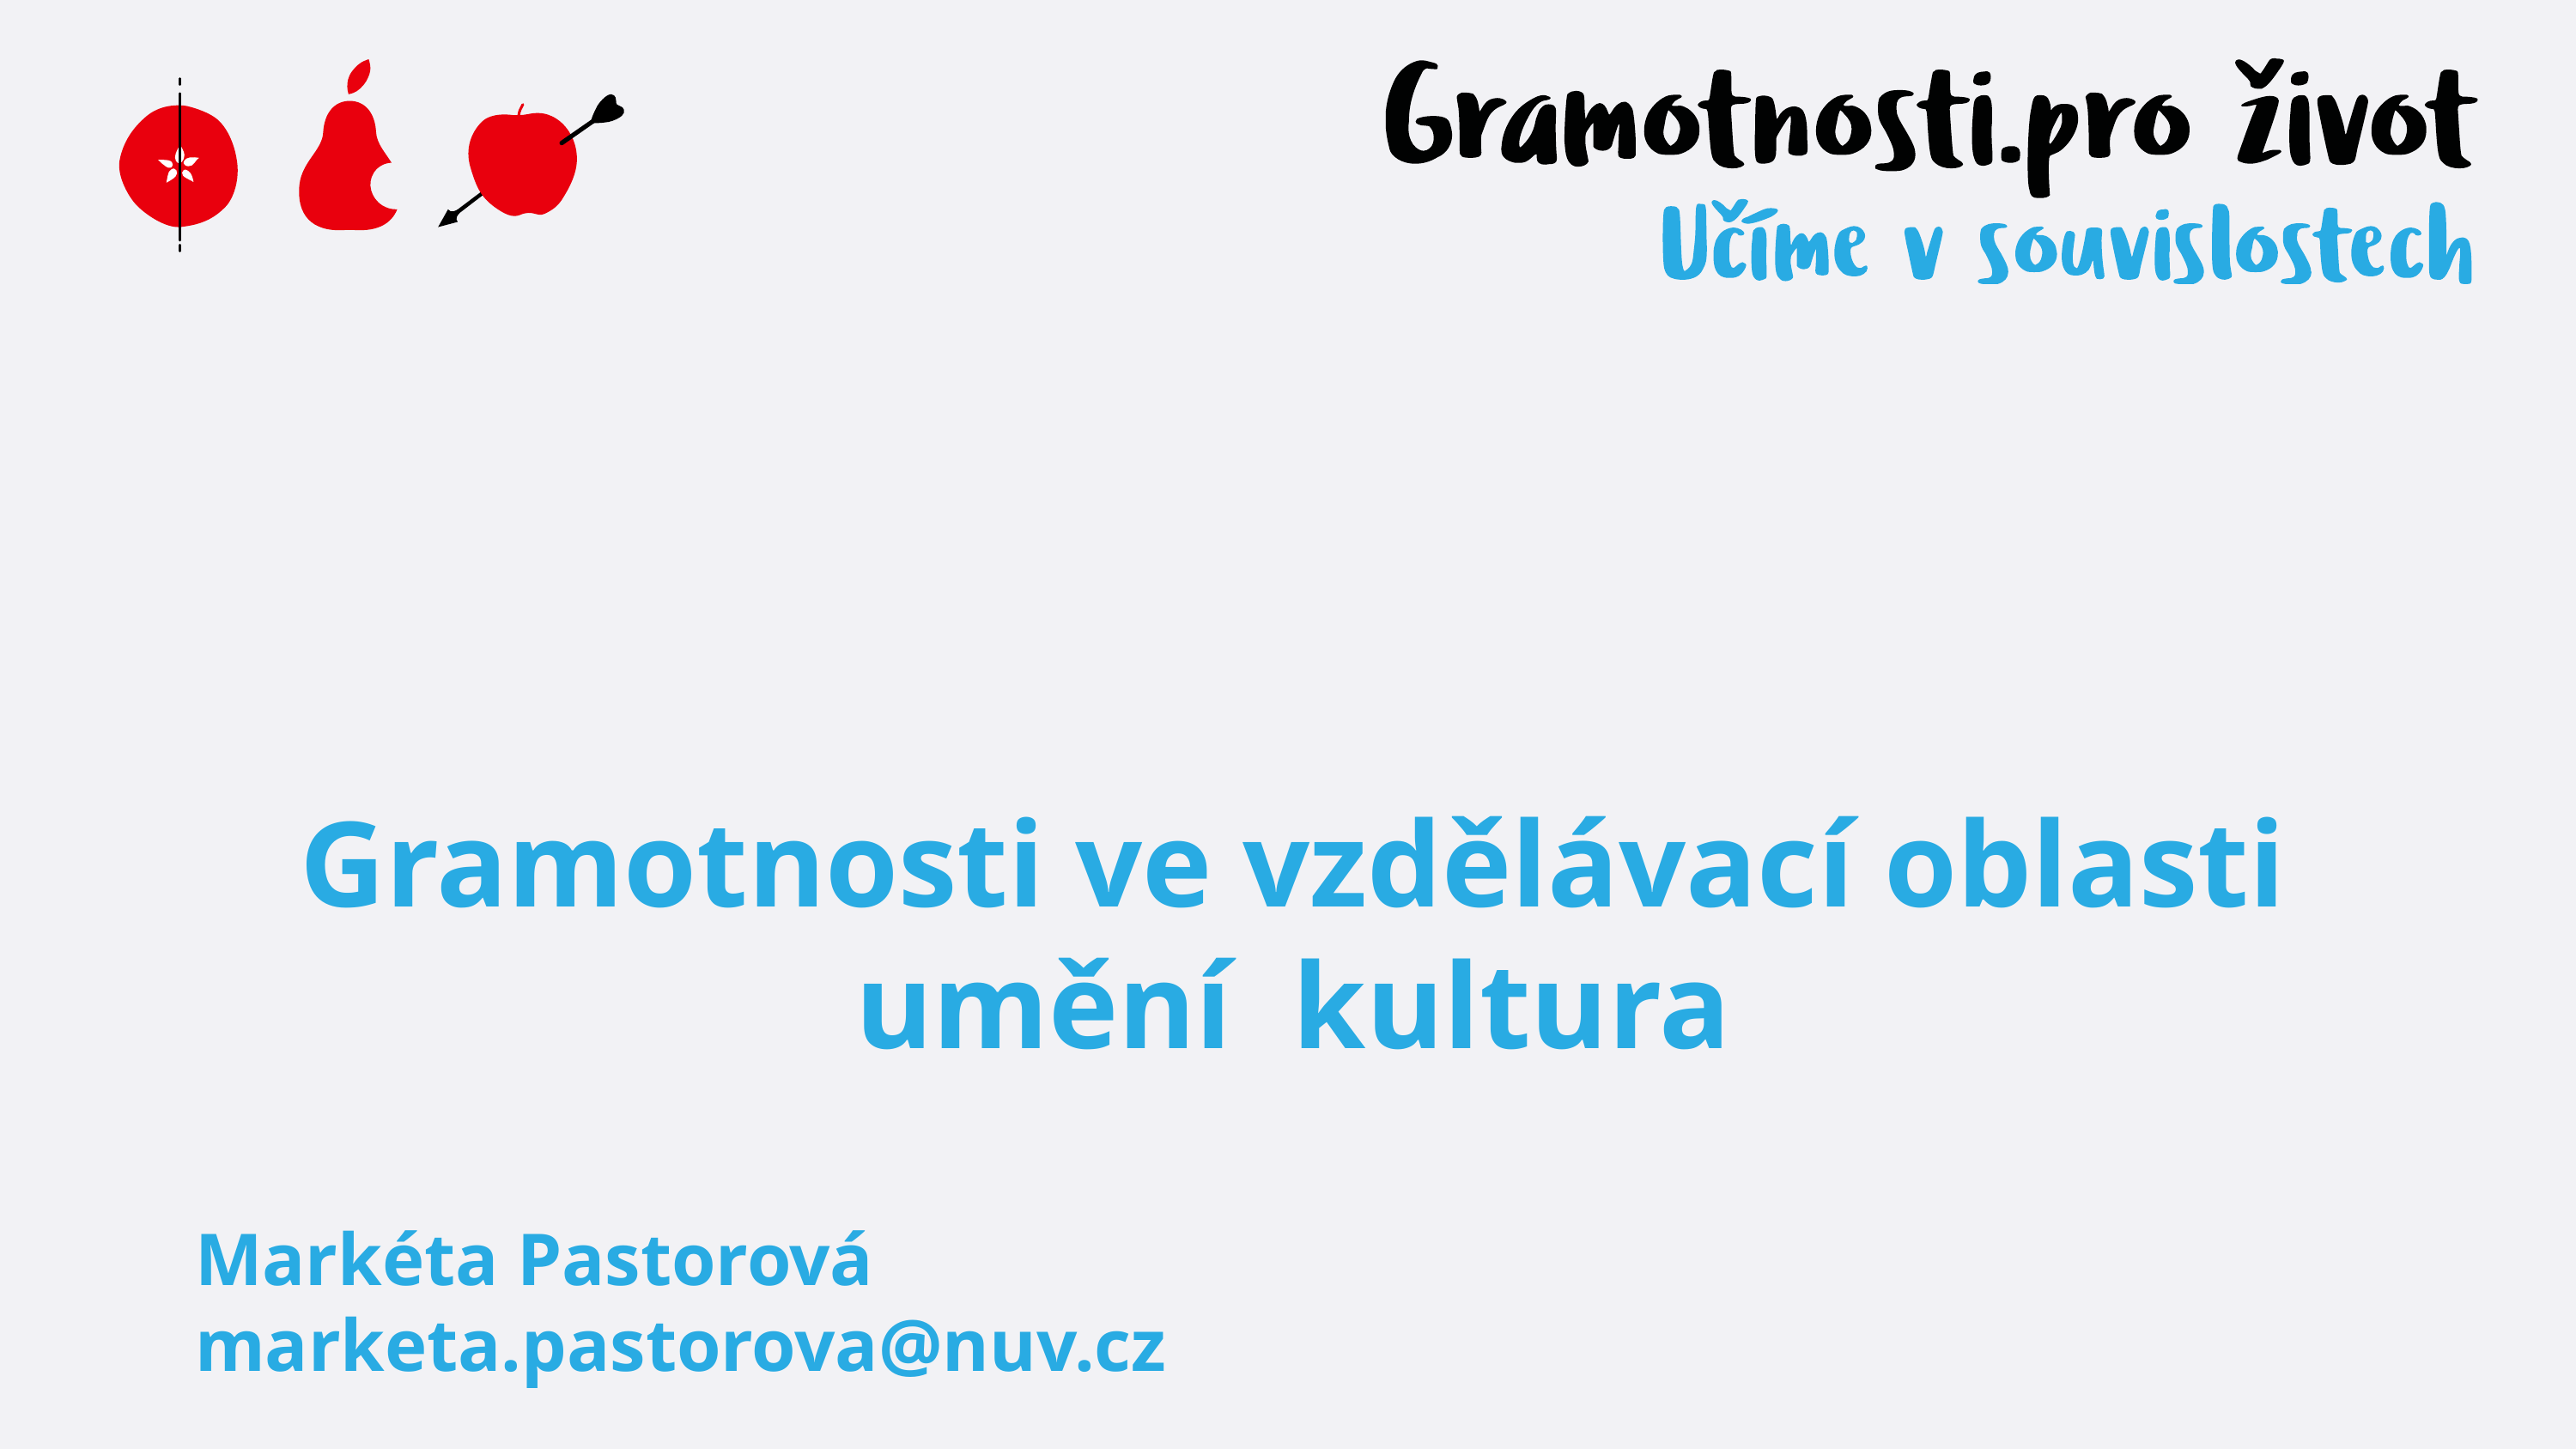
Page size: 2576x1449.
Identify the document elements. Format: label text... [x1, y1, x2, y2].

text_box Gramotnosti ve vzdělávací oblasti umění kultura Markéta Pastorová marketa.pastorova@nuv.cz [182, 782, 2404, 1392]
picture [118, 58, 624, 252]
picture [1385, 58, 2478, 284]
